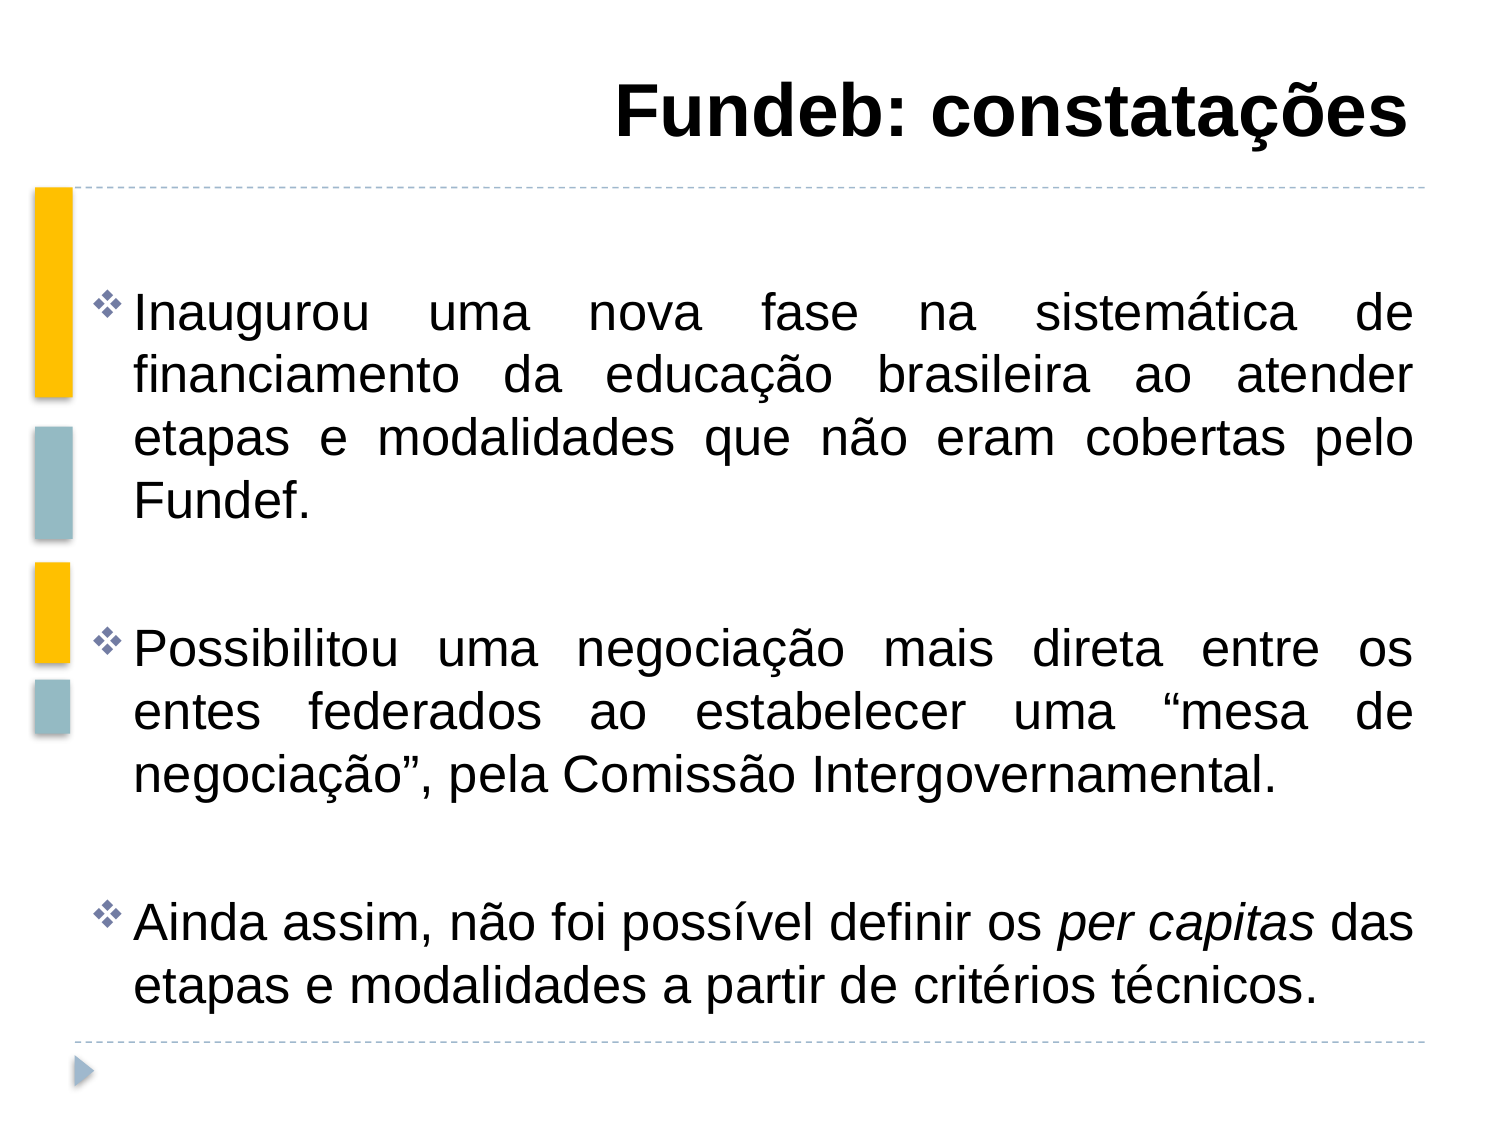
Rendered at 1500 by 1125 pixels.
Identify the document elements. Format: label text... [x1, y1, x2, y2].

title Fundeb: constatações [75, 24, 1425, 188]
list Inaugurou uma nova fase na sistemática de financiamento da educação brasileira ao atender etapas e modalidades que não eram cobertas pelo Fundef. Possibilitou uma negociação mais direta entre os entes federados ao estabelecer uma “mesa de negociação”, pela Comissão Intergovernamental. Ainda assim, não foi possível definir os per capitas das etapas e modalidades a partir de critérios técnicos. [75, 196, 1430, 1043]
